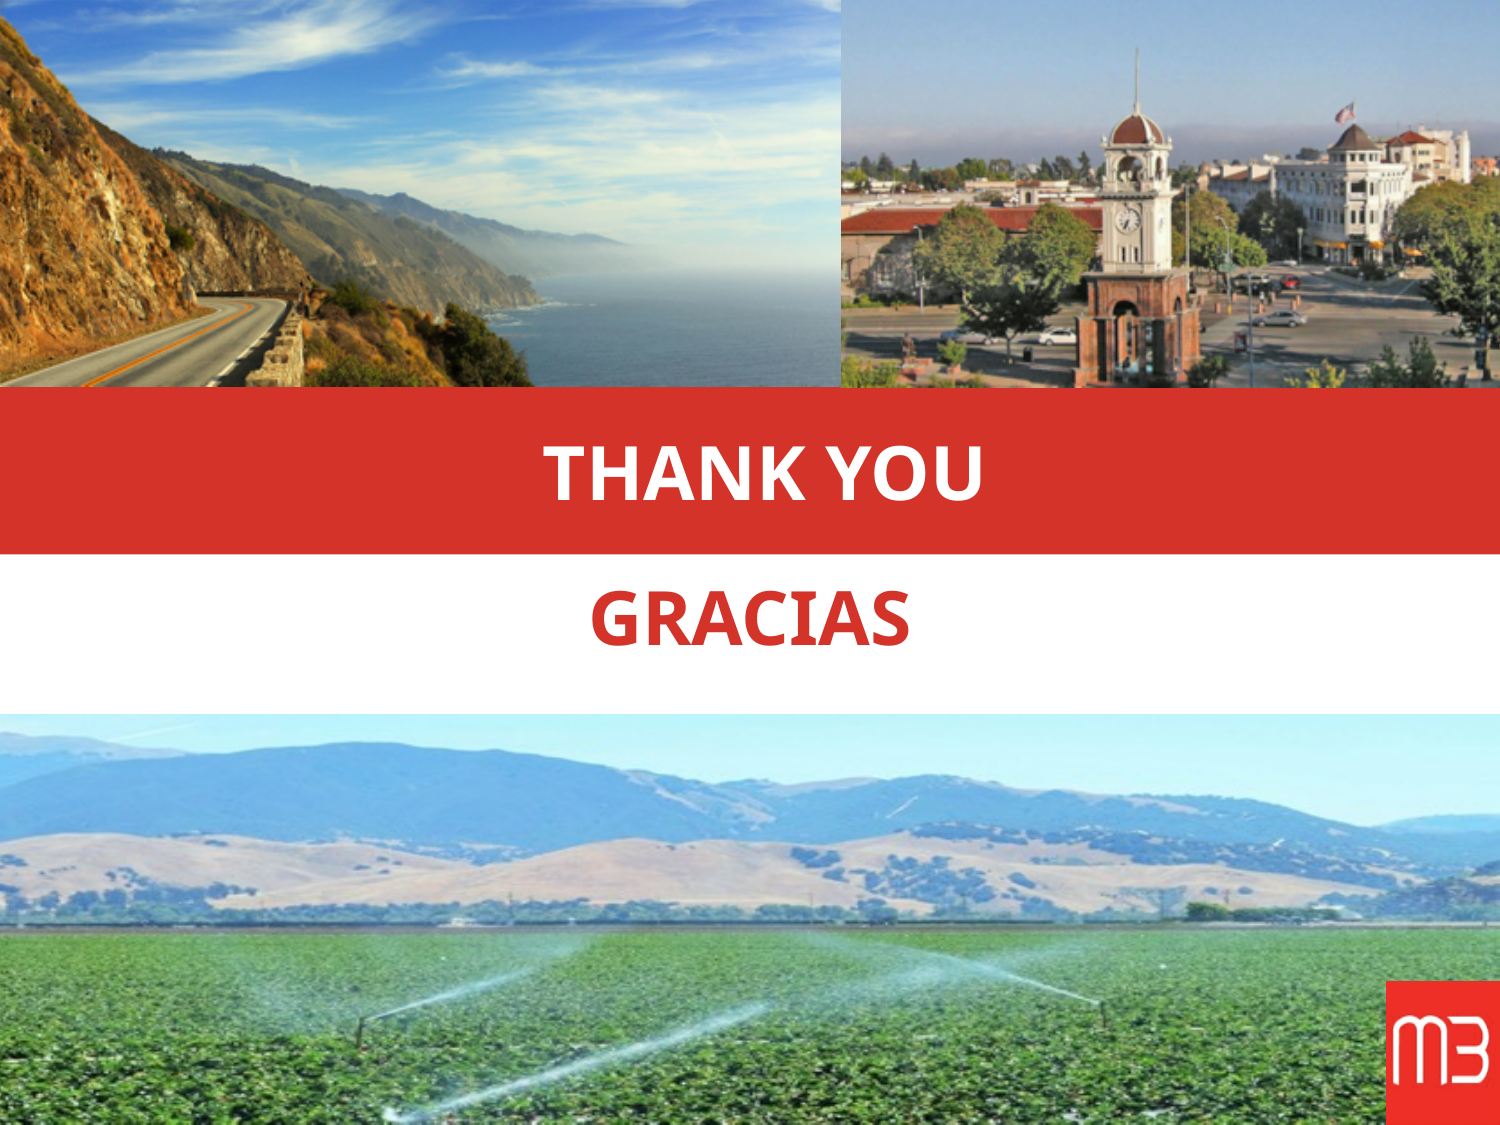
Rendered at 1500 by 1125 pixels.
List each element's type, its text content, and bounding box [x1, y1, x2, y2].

picture [0, 714, 1500, 1125]
text_box THANK YOU [0, 395, 1500, 555]
picture [0, 0, 1500, 388]
text_box GRACIAS [215, 570, 1285, 689]
